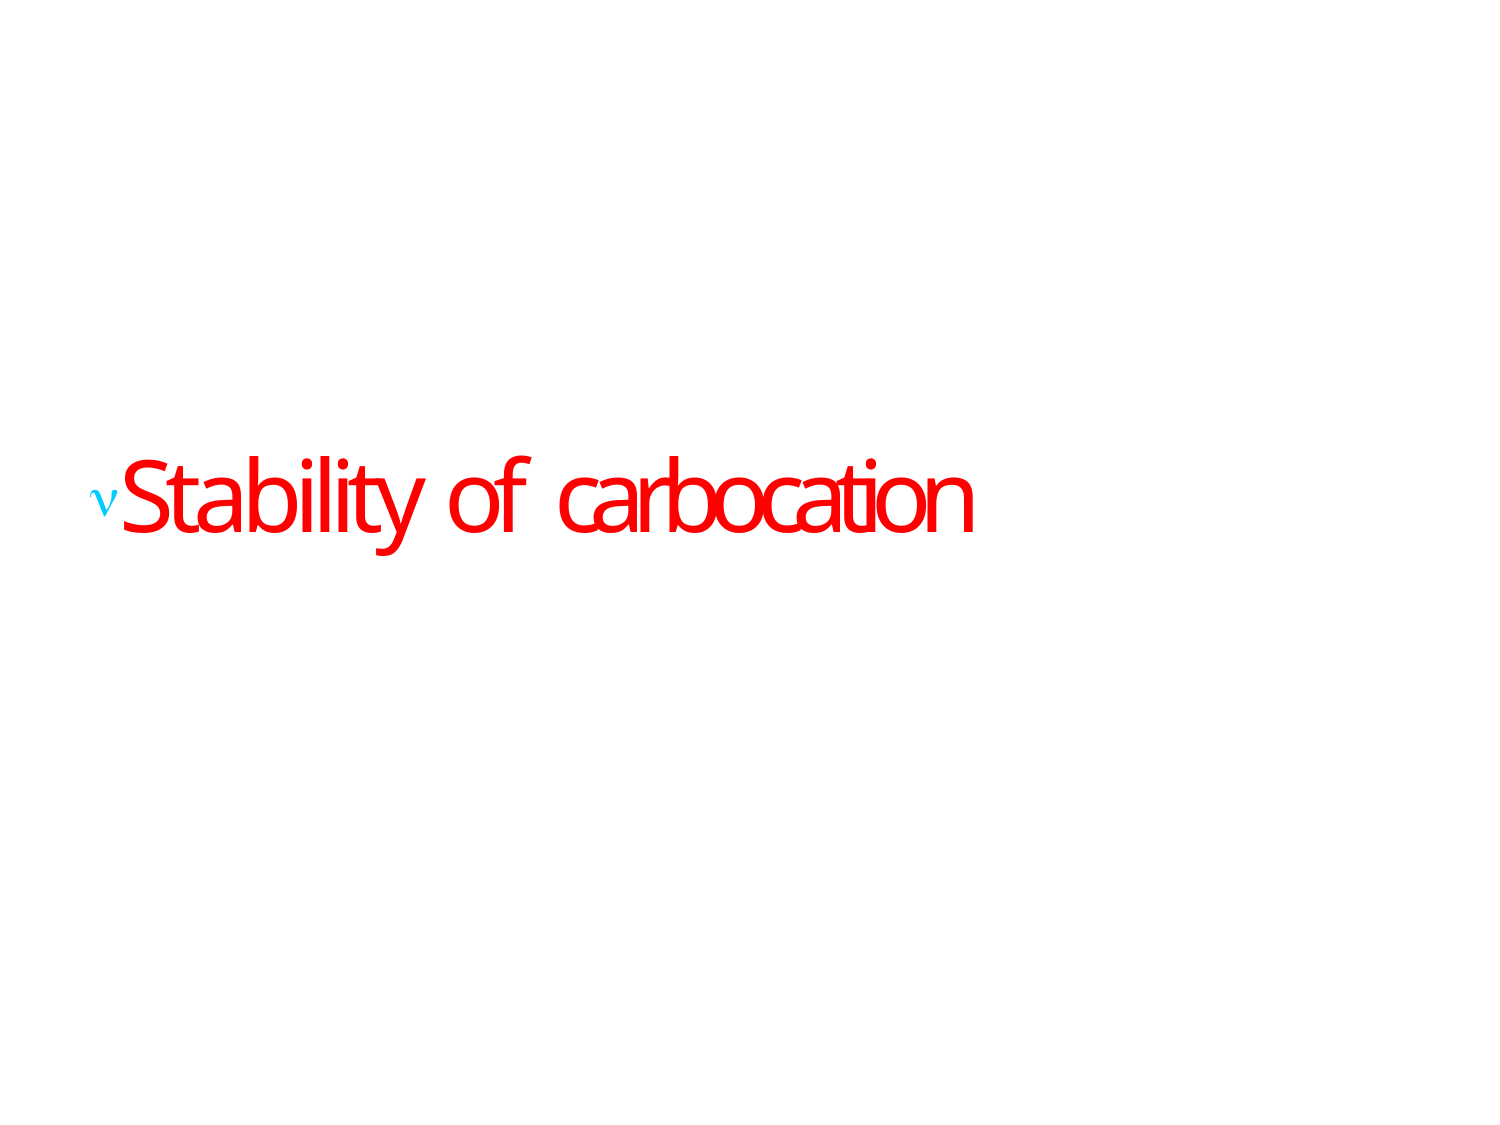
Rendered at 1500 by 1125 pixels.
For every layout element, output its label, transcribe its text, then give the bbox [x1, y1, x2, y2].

title Stability of carbocation [87, 430, 1153, 621]
